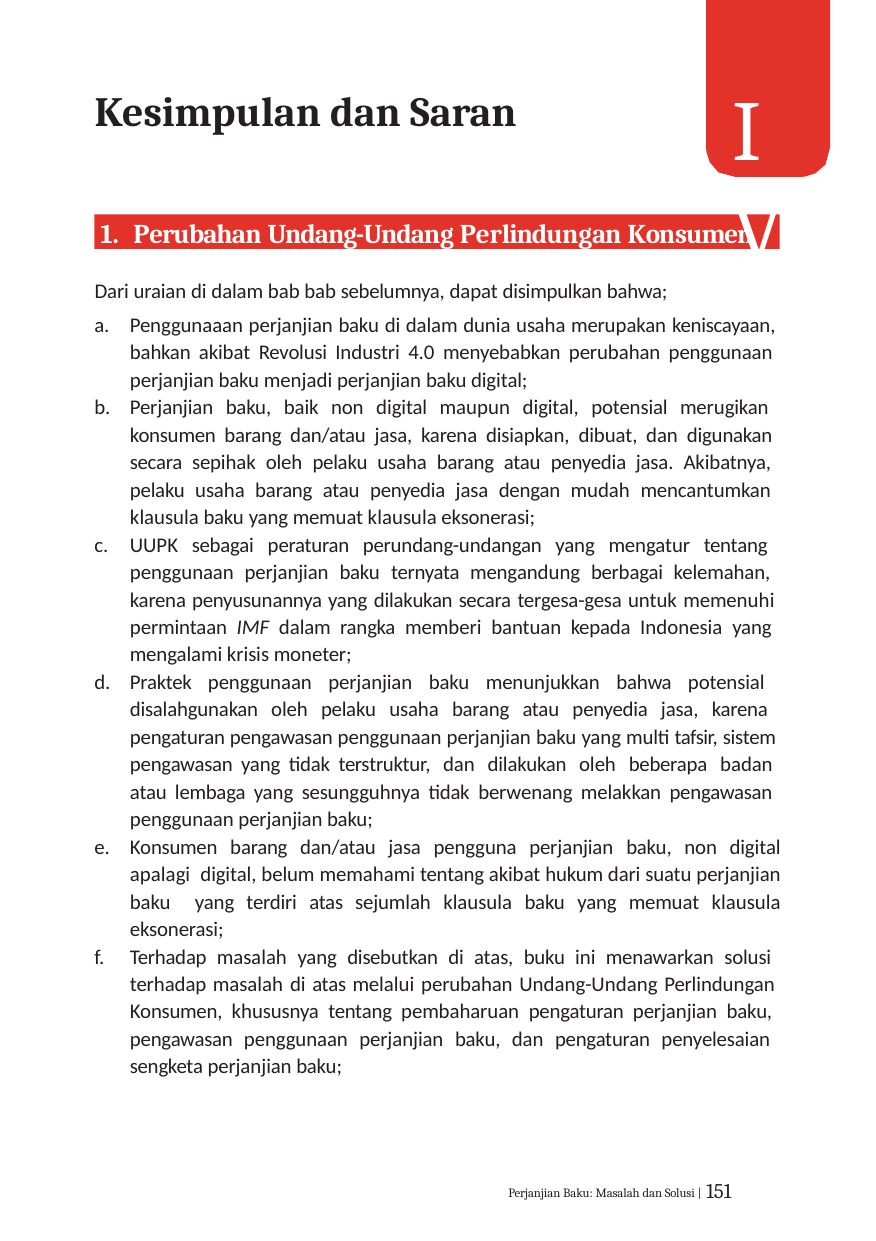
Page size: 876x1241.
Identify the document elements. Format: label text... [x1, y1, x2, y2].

text_box IV [730, 73, 806, 281]
text_box [706, 0, 831, 177]
title Kesimpulan dan Saran [92, 83, 527, 267]
text_box Perjanjian Baku: Masalah dan Solusi | 151 [506, 1174, 782, 1203]
text_box 1. Perubahan Undang-Undang Perlindungan Konsumen [94, 214, 730, 249]
text_box Dari uraian di dalam bab bab sebelumnya, dapat disimpulkan bahwa; Penggunaaan perjanjian baku di dalam dunia usaha merupakan keniscayaan, bahkan akibat Revolusi Industri 4.0 menyebabkan perubahan penggunaan perjanjian baku menjadi perjanjian baku digital; Perjanjian baku, baik non digital maupun digital, potensial merugikan konsumen barang dan/atau jasa, karena disiapkan, dibuat, dan digunakan secara sepihak oleh pelaku usaha barang atau penyedia jasa. Akibatnya, pelaku usaha barang atau penyedia jasa dengan mudah mencantumkan klausula baku yang memuat klausula eksonerasi; UUPK sebagai peraturan perundang-undangan yang mengatur tentang penggunaan perjanjian baku ternyata mengandung berbagai kelemahan, karena penyusunannya yang dilakukan secara tergesa-gesa untuk memenuhi permintaan IMF dalam rangka memberi bantuan kepada Indonesia yang mengalami krisis moneter; Praktek penggunaan perjanjian baku menunjukkan bahwa potensial disalahgunakan oleh pelaku usaha barang atau penyedia jasa, karena pengaturan pengawasan penggunaan perjanjian baku yang multi tafsir, sistem pengawasan yang tidak terstruktur, dan dilakukan oleh beberapa badan atau lembaga yang sesungguhnya tidak berwenang melakkan pengawasan penggunaan perjanjian baku; Konsumen barang dan/atau jasa pengguna perjanjian baku, non digital apalagi digital, belum memahami tentang akibat hukum dari suatu perjanjian baku yang terdiri atas sejumlah klausula baku yang memuat klausula eksonerasi; Terhadap masalah yang disebutkan di atas, buku ini menawarkan solusi terhadap masalah di atas melalui perubahan Undang-Undang Perlindungan Konsumen, khususnya tentang pembaharuan pengaturan perjanjian baku, pengawasan penggunaan perjanjian baku, dan pengaturan penyelesaian sengketa perjanjian baku; [92, 267, 783, 1079]
